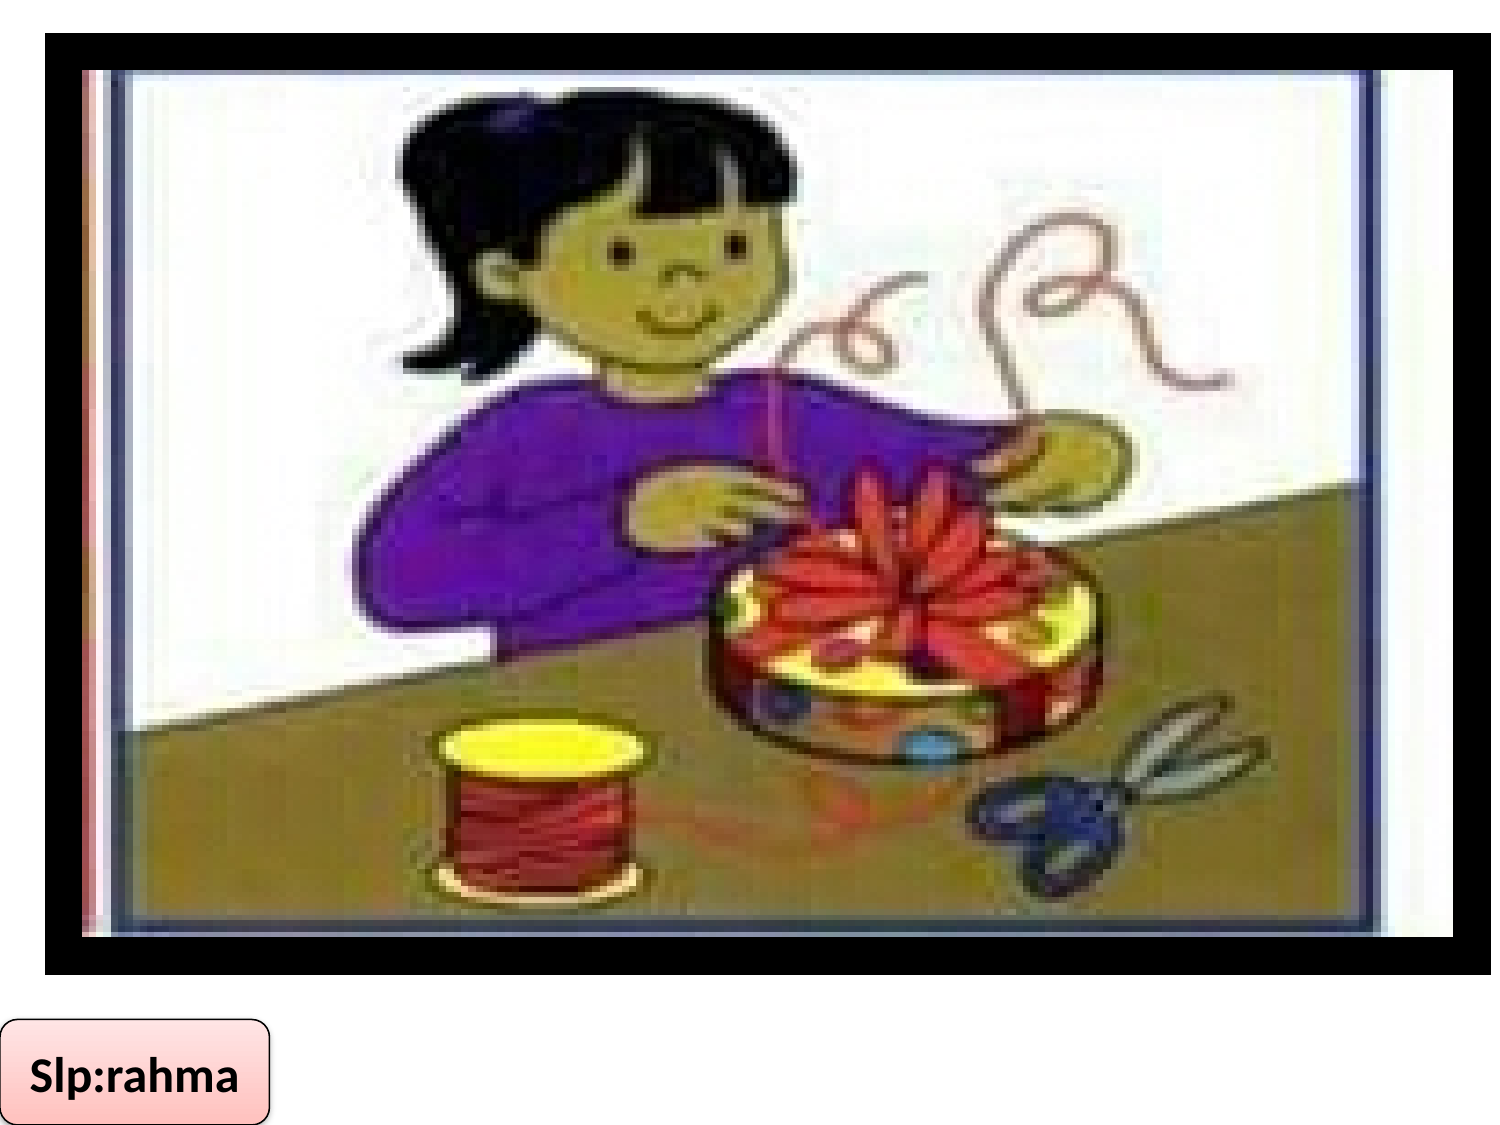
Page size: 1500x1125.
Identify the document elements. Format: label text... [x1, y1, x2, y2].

text_box Slp:rahma [0, 1018, 271, 1125]
picture [81, 70, 1454, 938]
